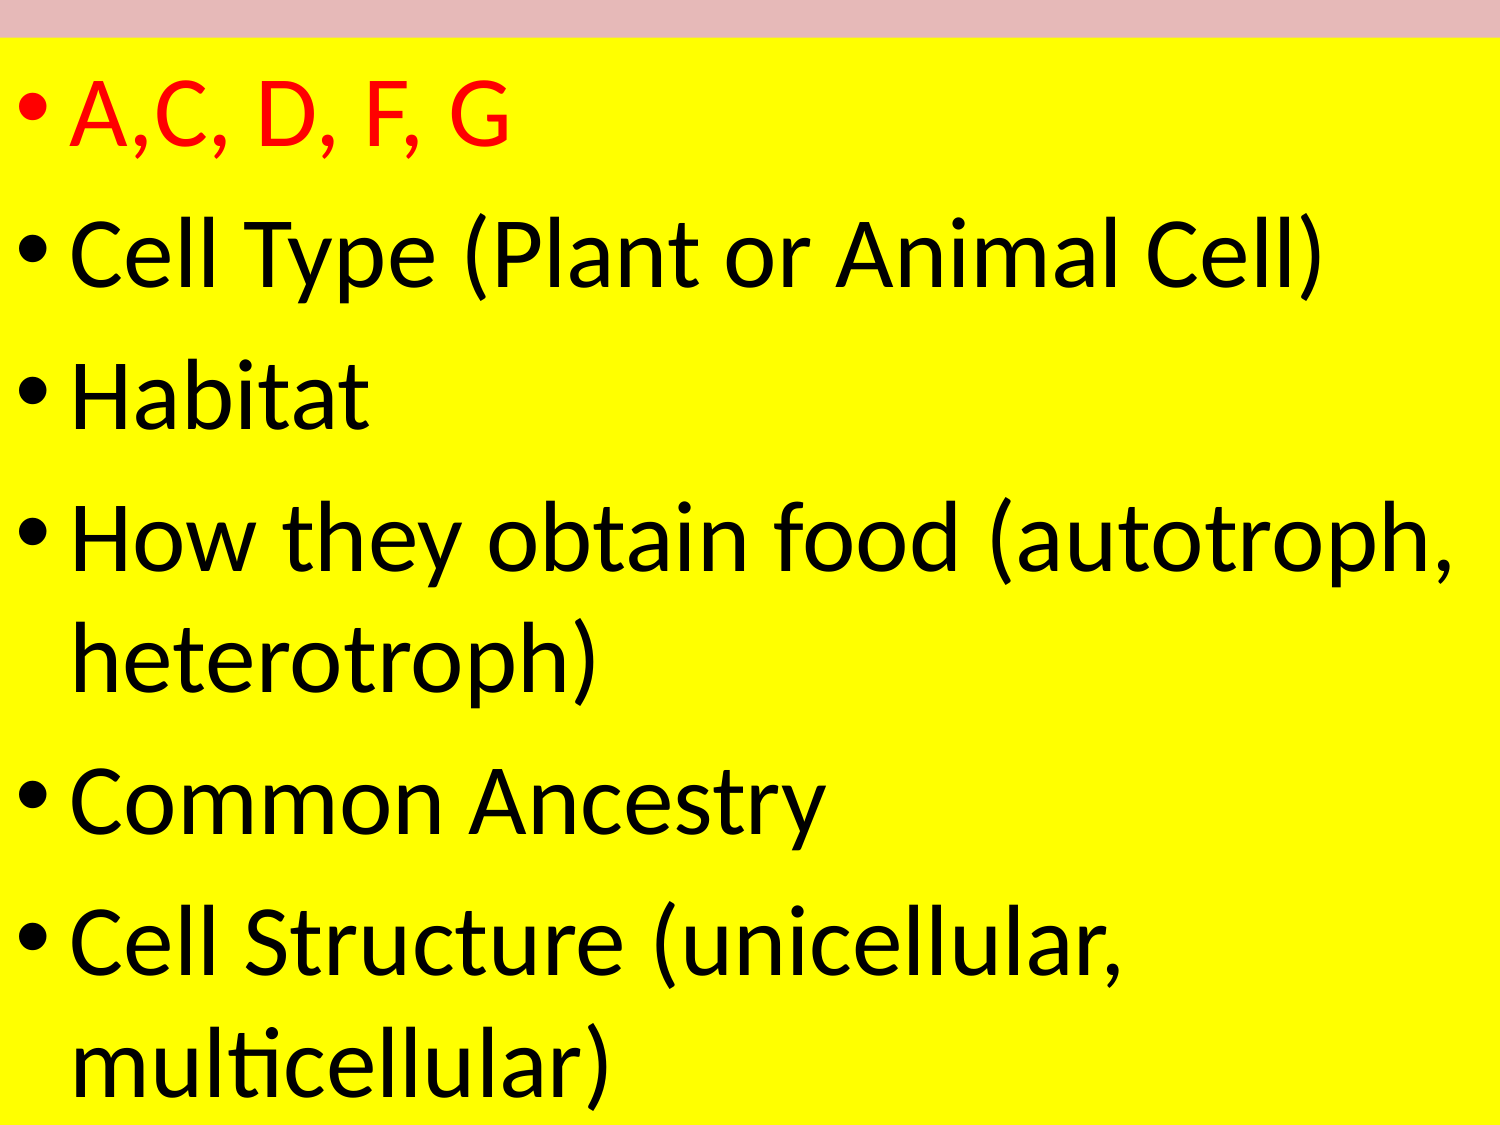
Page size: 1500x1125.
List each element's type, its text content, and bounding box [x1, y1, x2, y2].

list A,C, D, F, G Cell Type (Plant or Animal Cell) Habitat How they obtain food (autotroph, heterotroph) Common Ancestry Cell Structure (unicellular, multicellular) [0, 37, 1500, 1125]
